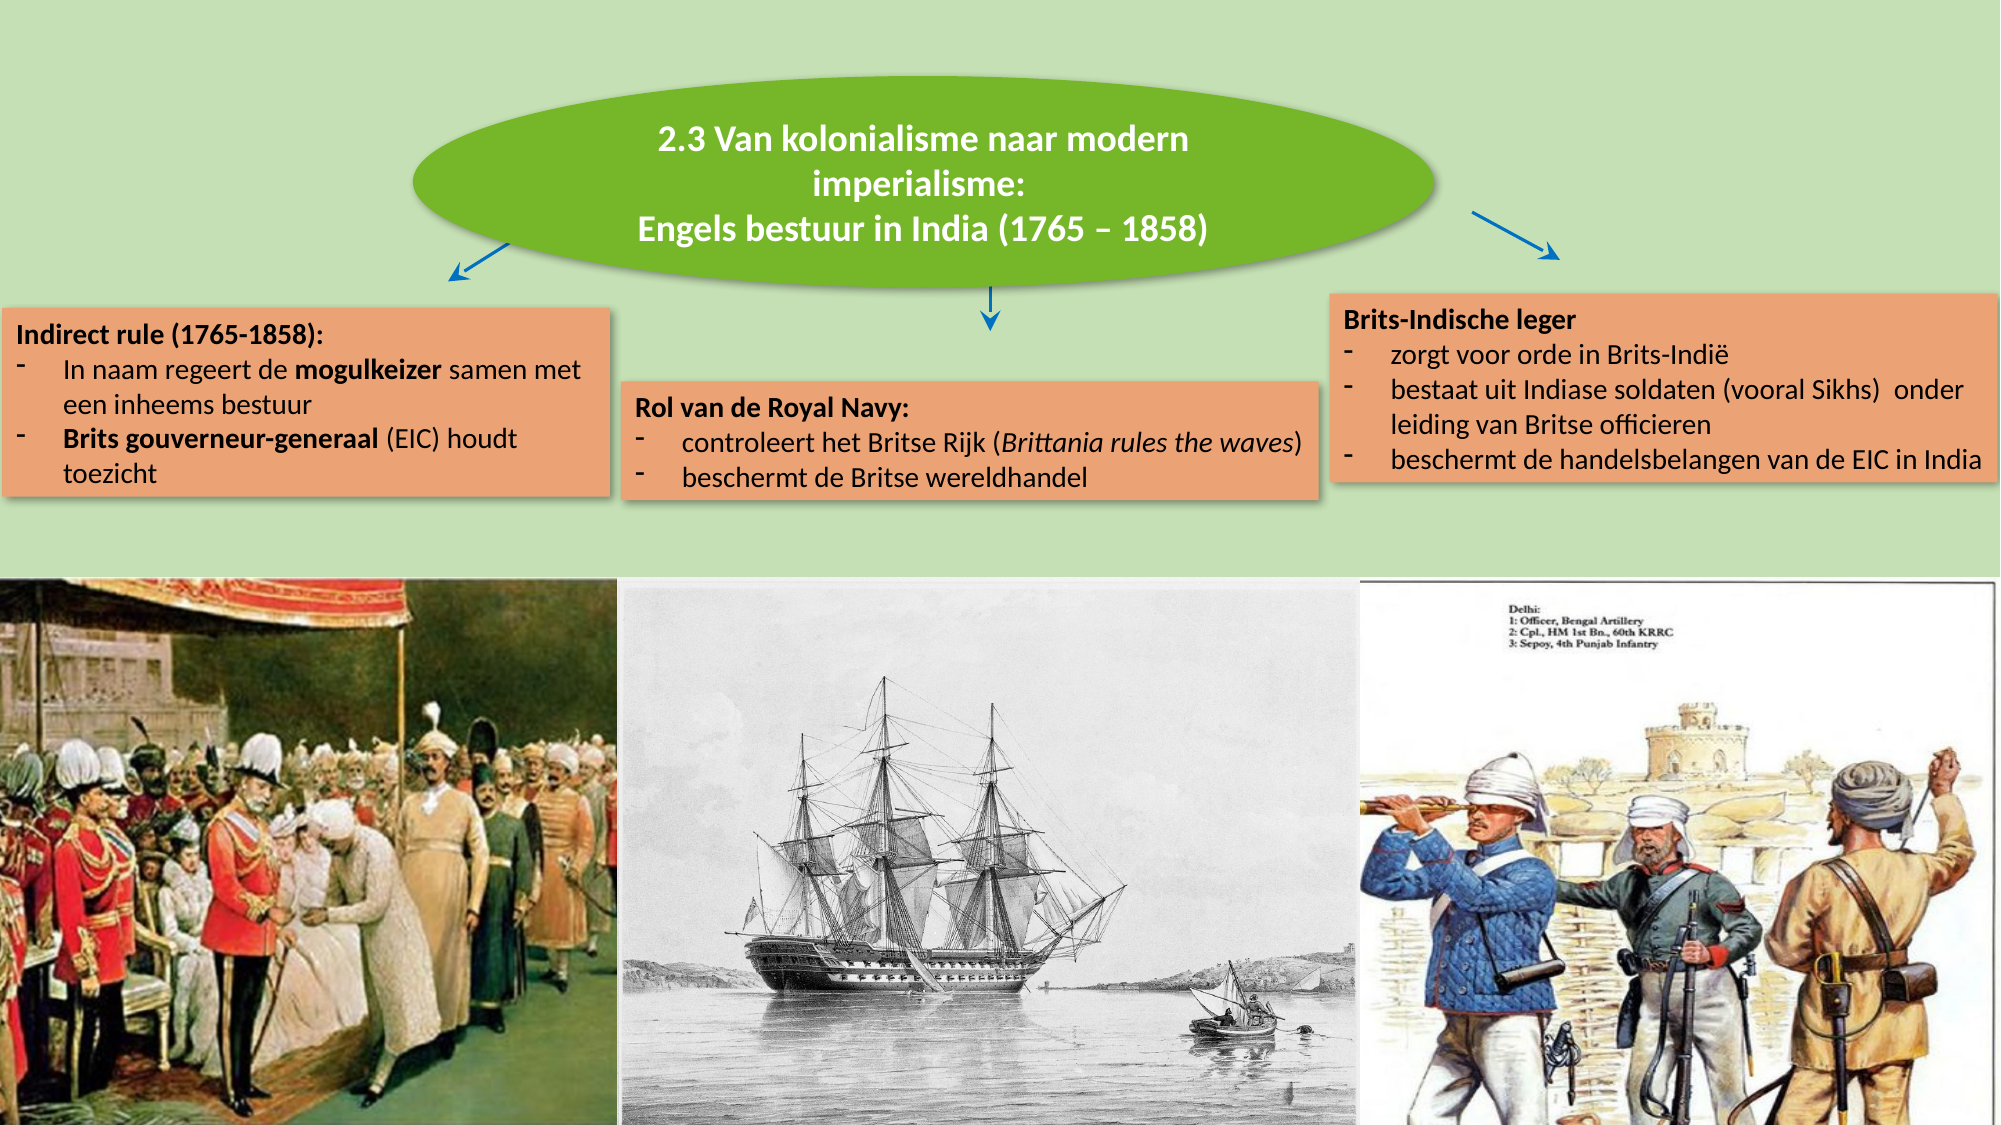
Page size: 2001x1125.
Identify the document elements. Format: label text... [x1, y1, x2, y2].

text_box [447, 238, 517, 282]
text_box Brits-Indische leger zorgt voor orde in Brits-Indië bestaat uit Indiase soldaten (vooral Sikhs) onder leiding van Britse officieren beschermt de handelsbelangen van de EIC in India [1329, 293, 1999, 483]
picture [0, 577, 2000, 1125]
text_box 2.3 Van kolonialisme naar modern imperialisme: Engels bestuur in India (1765 – 1858) [411, 74, 1435, 289]
text_box Rol van de Royal Navy: controleert het Britse Rijk (Brittania rules the waves) beschermt de Britse wereldhandel [620, 380, 1320, 501]
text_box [1472, 212, 1560, 260]
text_box Indirect rule (1765-1858): In naam regeert de mogulkeizer samen met een inheems bestuur Brits gouverneur-generaal (EIC) houdt toezicht [1, 307, 611, 498]
